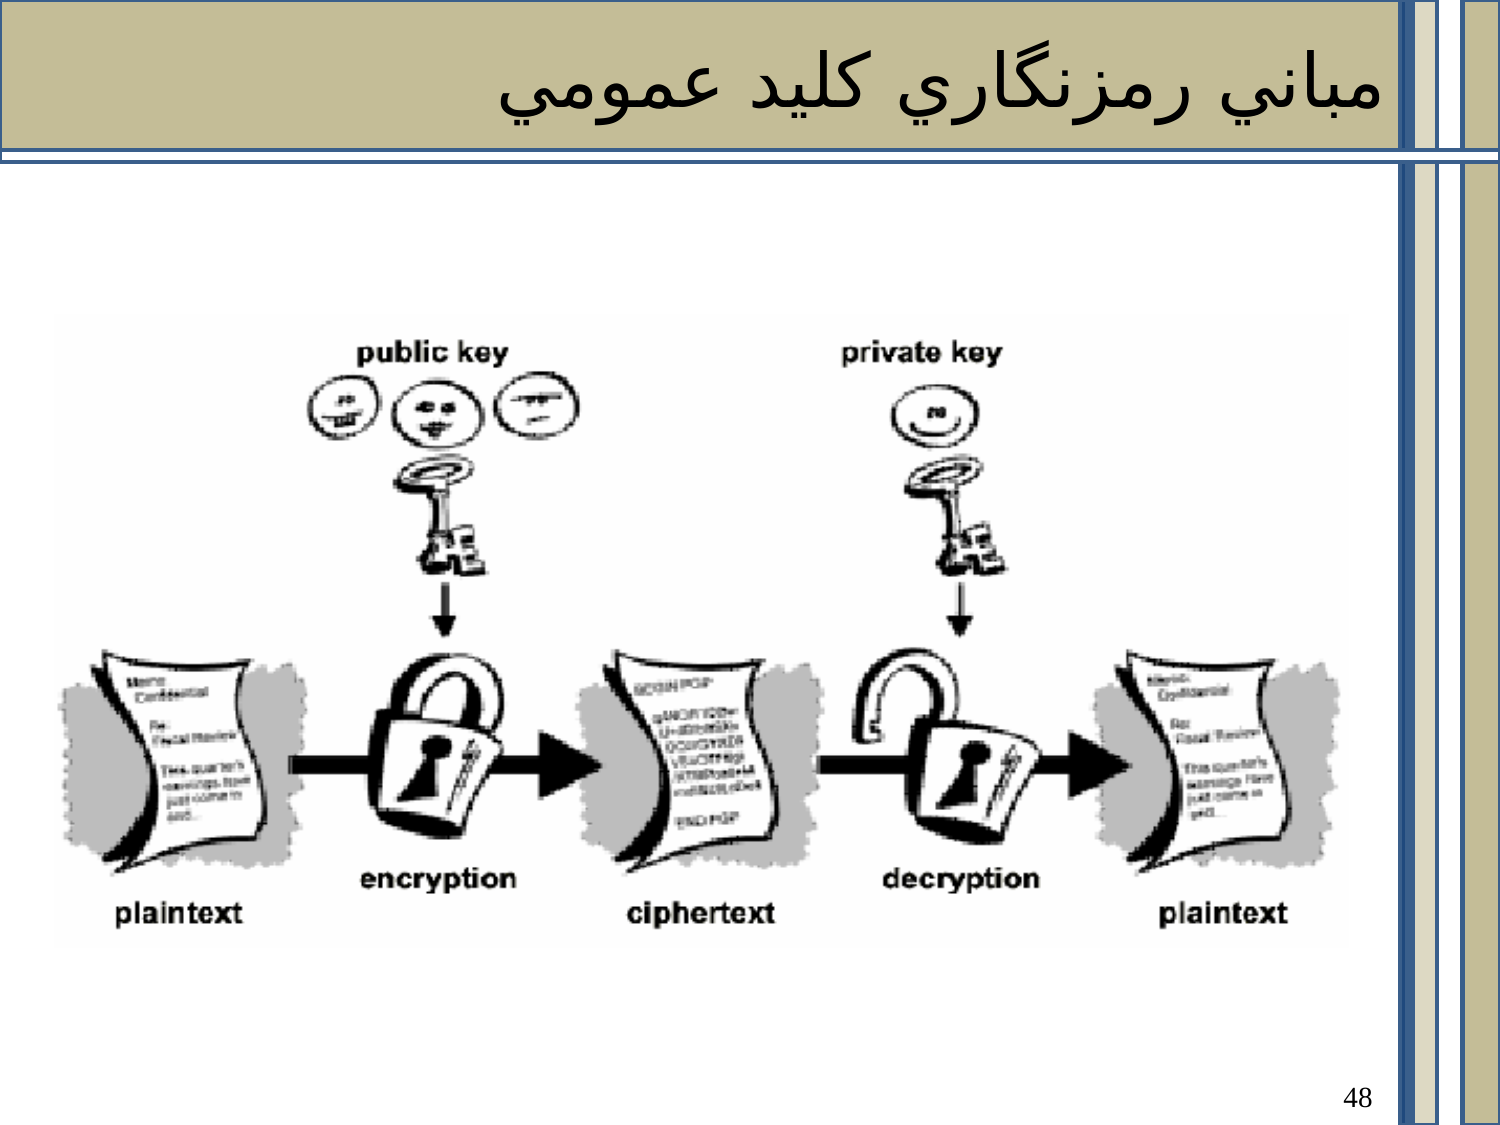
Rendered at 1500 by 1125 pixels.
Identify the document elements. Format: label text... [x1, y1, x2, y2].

slide_number 48 [1210, 1070, 1388, 1125]
text_box مباني رمزنگاري کليد عمومي [189, 7, 1400, 147]
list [54, 314, 1349, 948]
